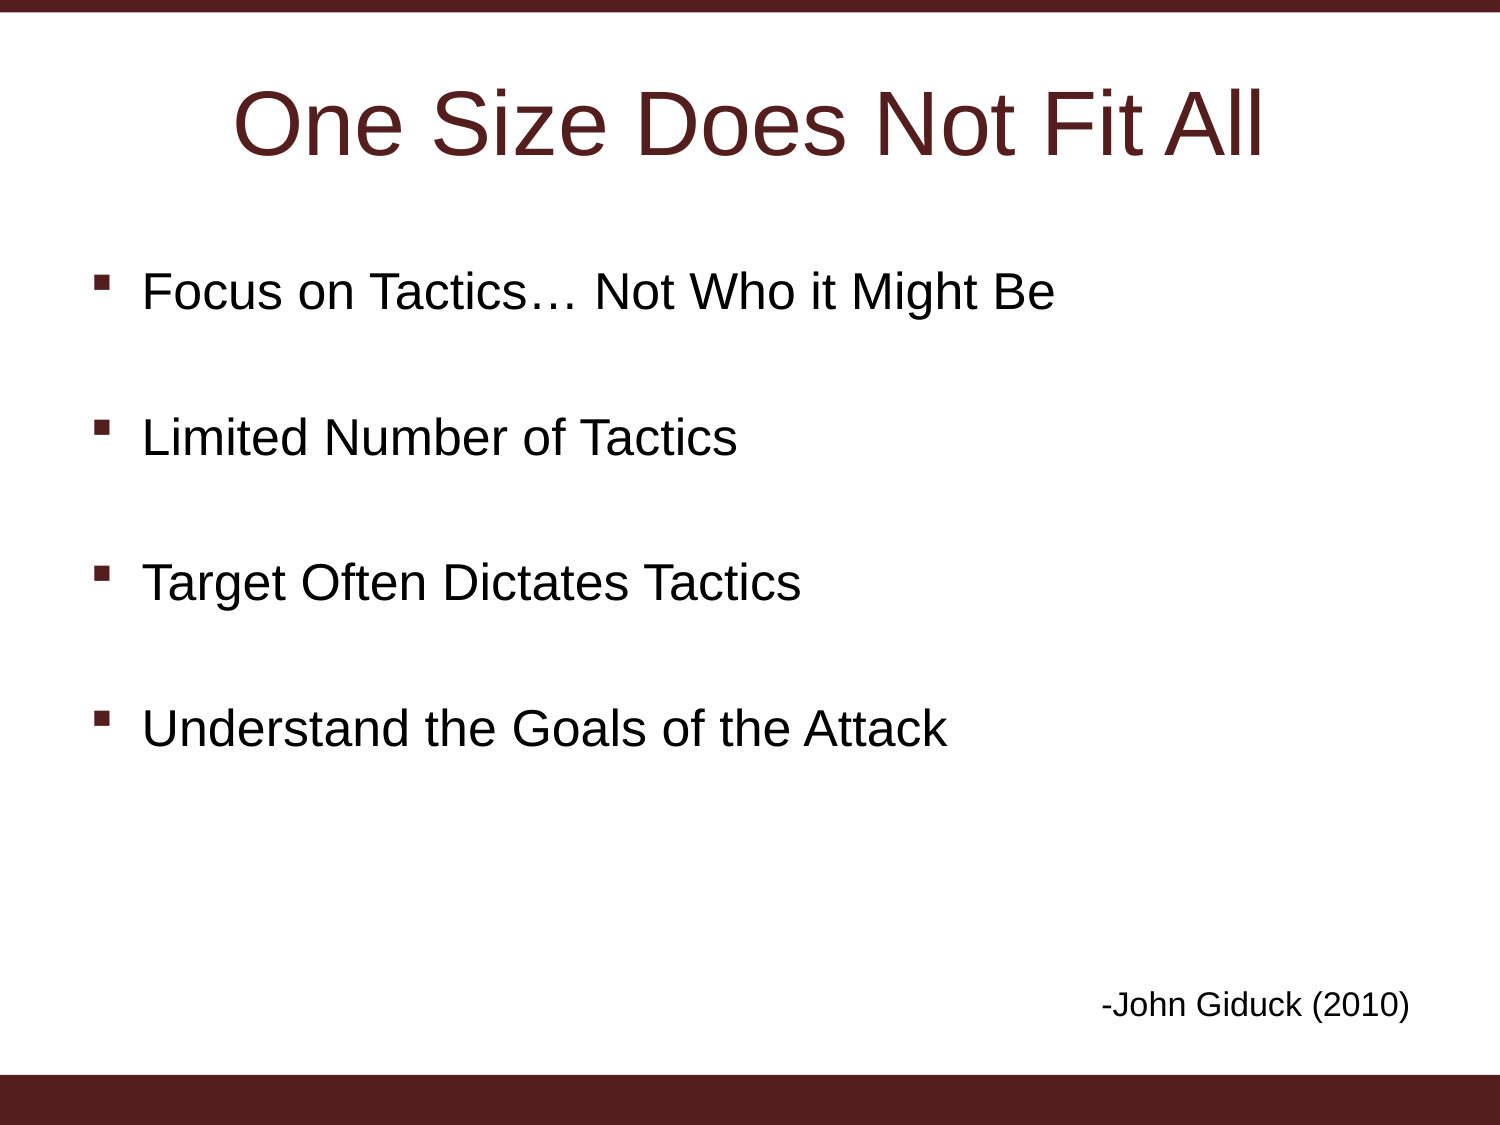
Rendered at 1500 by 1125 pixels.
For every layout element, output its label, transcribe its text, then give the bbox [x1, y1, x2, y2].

list Focus on Tactics… Not Who it Might Be Limited Number of Tactics Target Often Dictates Tactics Understand the Goals of the Attack -John Giduck (2010) [75, 249, 1425, 1038]
title One Size Does Not Fit All [75, 24, 1425, 213]
